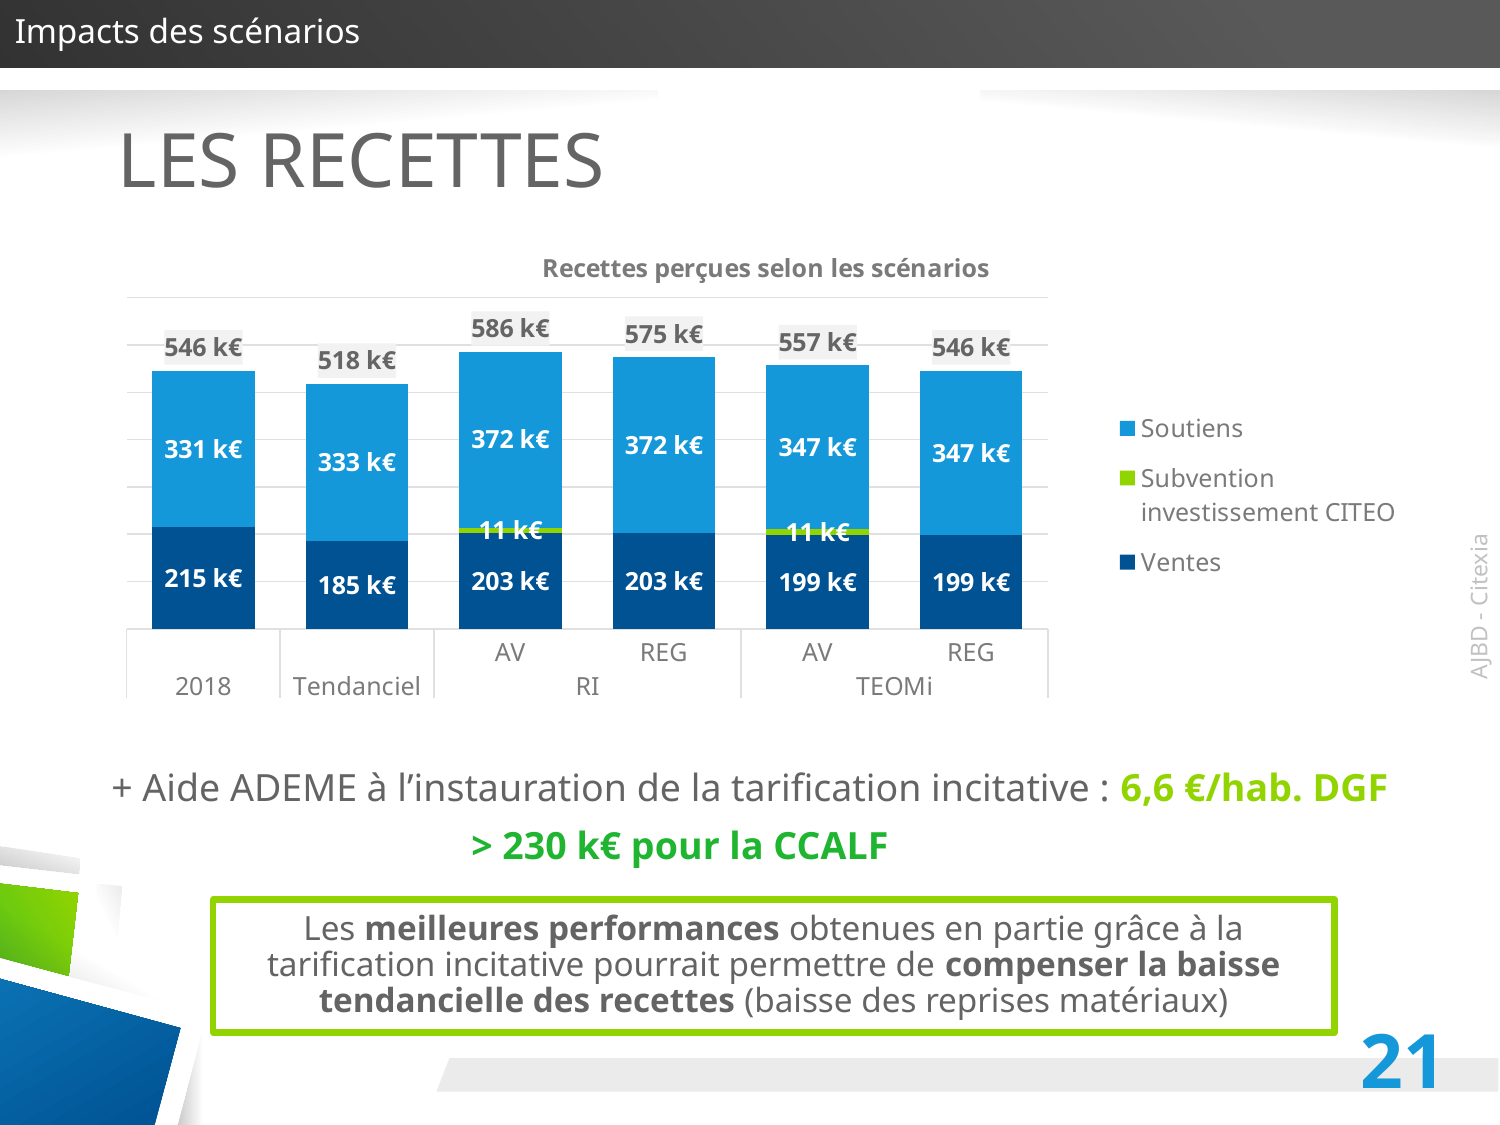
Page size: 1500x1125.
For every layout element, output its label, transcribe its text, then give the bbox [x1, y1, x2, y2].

chart [103, 225, 1430, 735]
list Impacts des scénarios [0, 7, 1500, 67]
title Les recettes [103, 115, 1397, 225]
text_box > 230 k€ pour la CCALF [456, 814, 904, 875]
text_box + Aide ADEME à l’instauration de la tarification incitative : 6,6 €/hab. DGF [96, 756, 1404, 817]
list Les meilleures performances obtenues en partie grâce à la tarification incitative pourrait permettre de compenser la baisse tendancielle des recettes (baisse des reprises matériaux) [210, 896, 1338, 1036]
